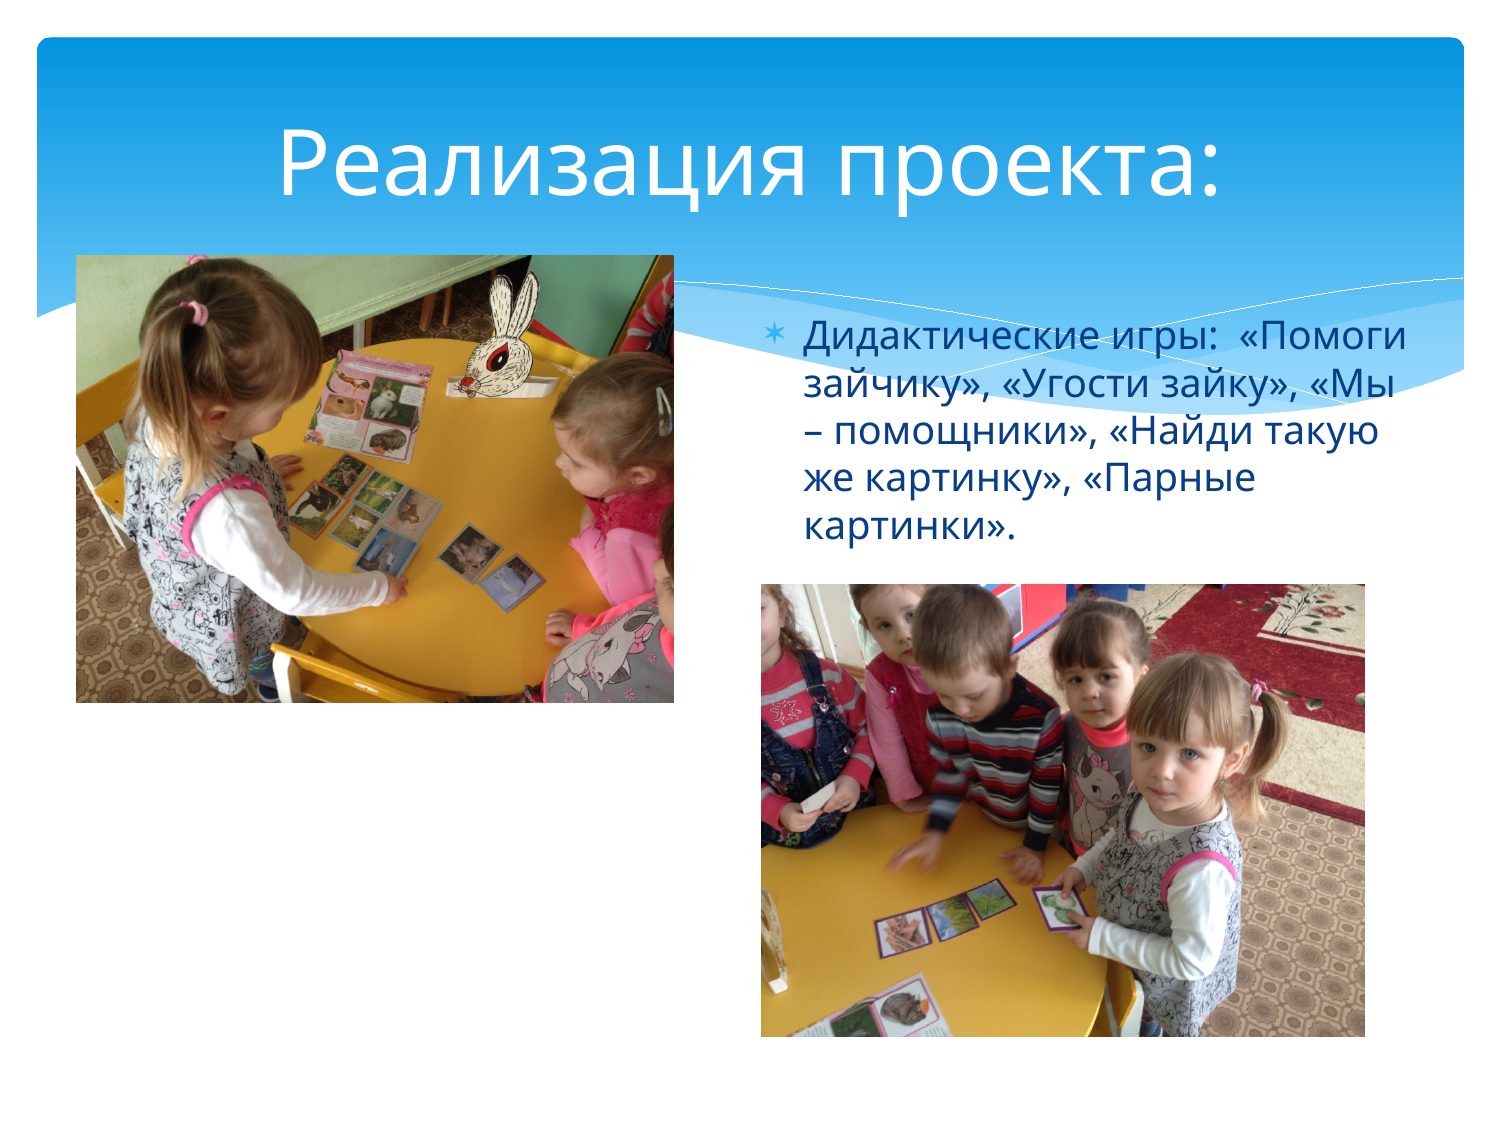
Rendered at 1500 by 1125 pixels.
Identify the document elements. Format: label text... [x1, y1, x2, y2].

picture [761, 584, 1365, 1037]
picture [76, 255, 674, 703]
list Дидактические игры: «Помоги зайчику», «Угости зайку», «Мы – помощники», «Найди такую же картинку», «Парные картинки». [750, 302, 1428, 557]
title Реализация проекта: [75, 55, 1425, 261]
